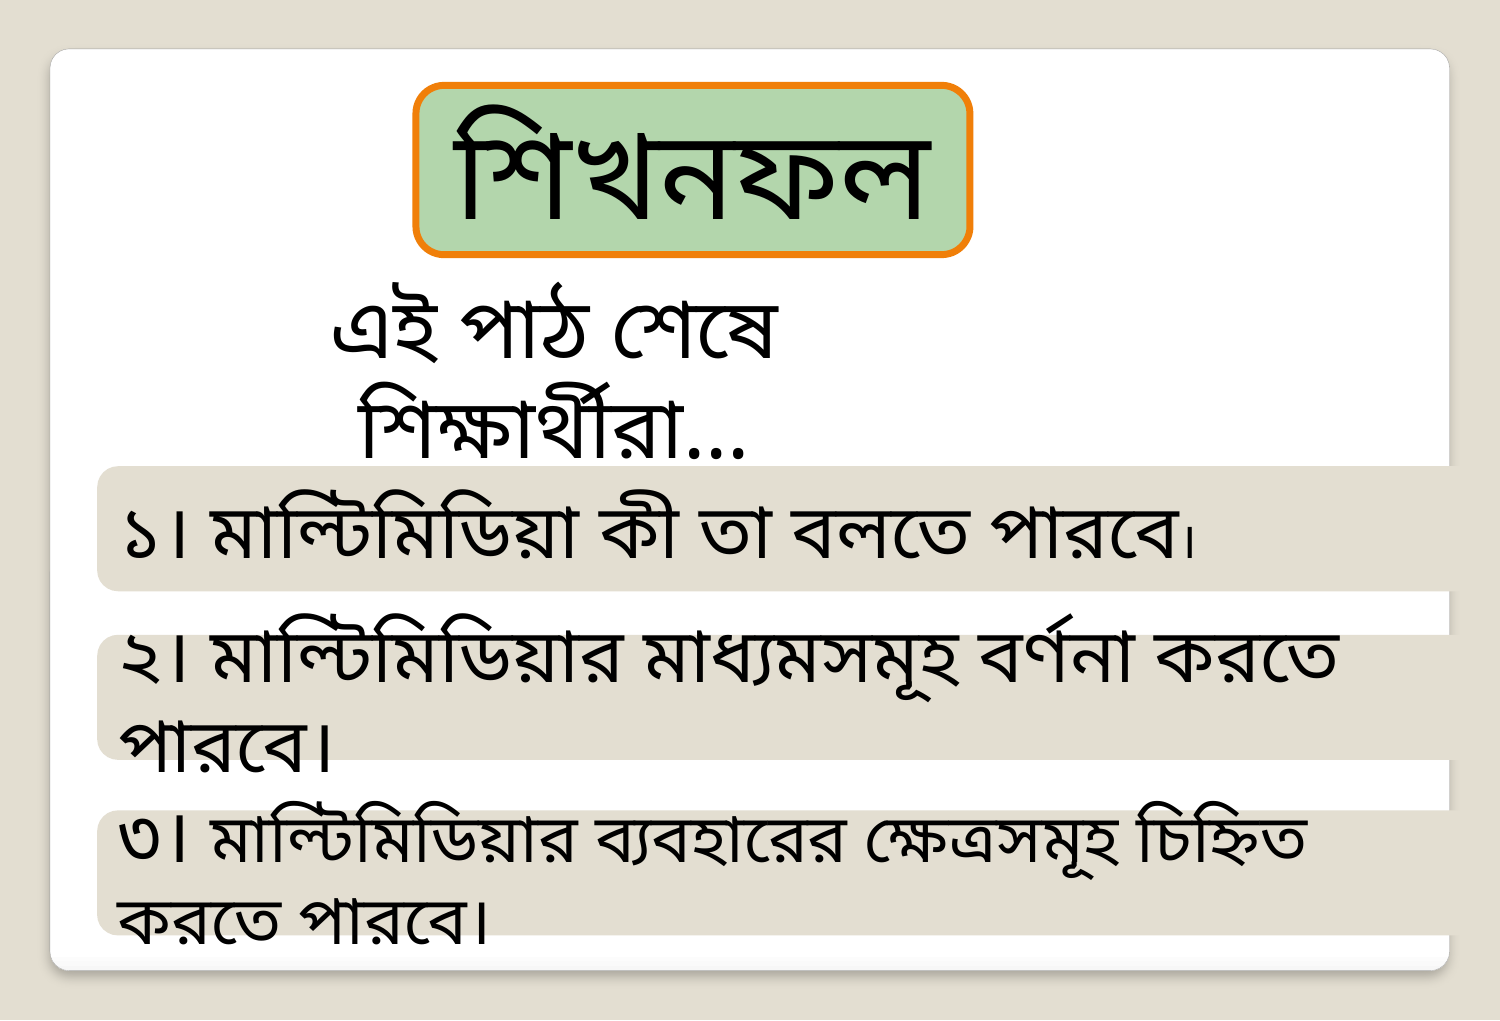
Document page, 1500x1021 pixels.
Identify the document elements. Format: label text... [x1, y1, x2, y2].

text_box এই পাঠ শেষে শিক্ষার্থীরা... [135, 324, 973, 426]
text_box ৩। মাল্টিমিডিয়ার ব্যবহারের ক্ষেত্রসমূহ চিহ্নিত করতে পারবে। [93, 806, 1500, 939]
text_box ১। মাল্টিমিডিয়া কী তা বলতে পারবে। [93, 462, 1489, 595]
text_box শিখনফল [412, 81, 974, 259]
text_box ২। মাল্টিমিডিয়ার মাধ্যমসমূহ বর্ণনা করতে পারবে। [93, 631, 1500, 764]
